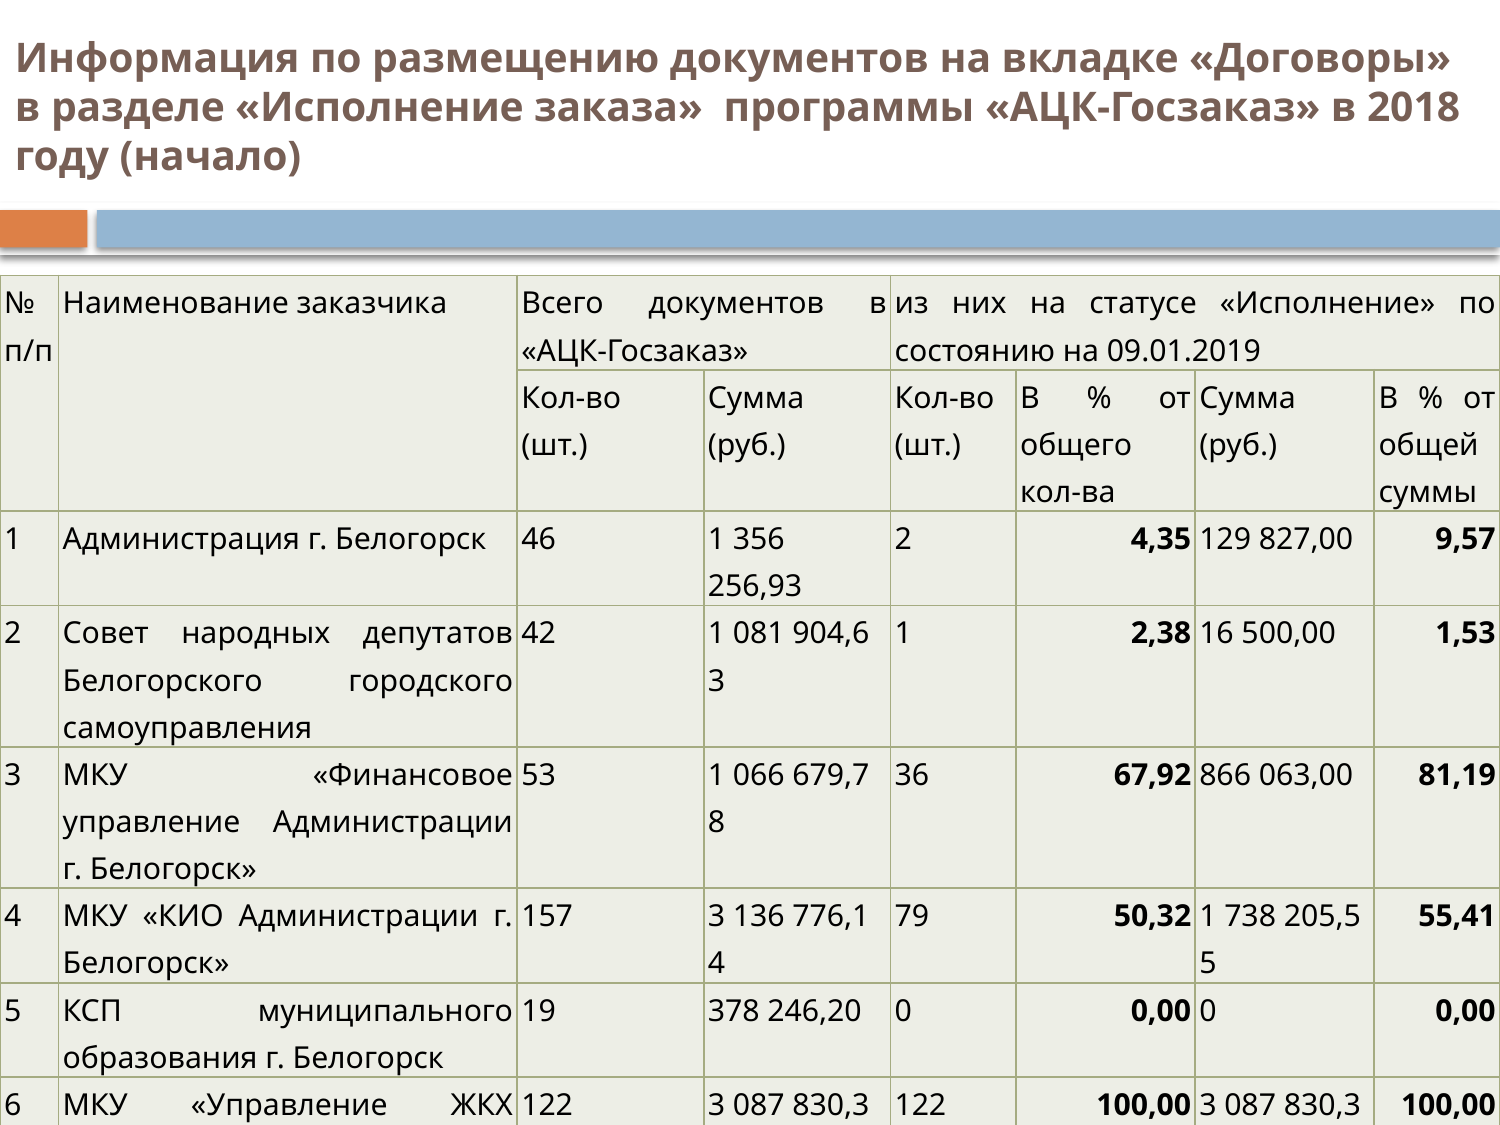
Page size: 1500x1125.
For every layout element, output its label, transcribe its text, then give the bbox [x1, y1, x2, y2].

table_cell 1 356 256,93 [705, 512, 890, 605]
table_cell 46 [518, 512, 703, 605]
table_cell 866 063,00 [1196, 748, 1373, 887]
table_cell Кол-во (шт.) [891, 371, 1015, 510]
table_cell 3 136 776,14 [705, 889, 890, 982]
table_cell 378 246,20 [705, 984, 890, 1076]
table_cell Сумма (руб.) [1196, 371, 1373, 510]
table_cell 4,35 [1017, 512, 1194, 605]
table_cell 122 [518, 1078, 703, 1125]
table_cell 9,57 [1375, 512, 1499, 605]
table_cell Администрация г. Белогорск [59, 512, 516, 605]
table_cell 3 087 830,39 [1196, 1078, 1373, 1125]
table_cell 1 081 904,63 [705, 606, 890, 746]
table_cell 53 [518, 748, 703, 887]
table_cell 100,00 [1017, 1078, 1194, 1125]
table_cell 0 [1196, 984, 1373, 1076]
table_cell 129 827,00 [1196, 512, 1373, 605]
table_header из них на статусе «Исполнение» по состоянию на 09.01.2019 [891, 276, 1499, 369]
table_cell 100,00 [1375, 1078, 1499, 1125]
table_cell 36 [891, 748, 1015, 887]
table_cell 2 [1, 606, 58, 746]
table_cell 157 [518, 889, 703, 982]
table_cell 1,53 [1375, 606, 1499, 746]
table_header Всего документов в «АЦК-Госзаказ» [518, 276, 890, 369]
table_cell 4 [1, 889, 58, 982]
table_cell МКУ «КИО Администрации г. Белогорск» [59, 889, 516, 982]
table_cell 1 [891, 606, 1015, 746]
table_cell 79 [891, 889, 1015, 982]
table_cell 3 [1, 748, 58, 887]
table_cell Сумма (руб.) [705, 371, 890, 510]
table_cell 81,19 [1375, 748, 1499, 887]
table_cell 50,32 [1017, 889, 1194, 982]
table_cell КСП муниципального образования г. Белогорск [59, 984, 516, 1076]
table_cell Совет народных депутатов Белогорского городского самоуправления [59, 606, 516, 746]
table_cell 16 500,00 [1196, 606, 1373, 746]
table_cell МКУ «Управление ЖКХ Администрации г. Белогорск» [59, 1078, 516, 1125]
table_cell 2 [891, 512, 1015, 605]
table_cell Кол-во (шт.) [518, 371, 703, 510]
table_cell В % от общей суммы [1375, 371, 1499, 510]
table_cell 2,38 [1017, 606, 1194, 746]
table_cell МКУ «Финансовое управление Администрации г. Белогорск» [59, 748, 516, 887]
table_cell 0,00 [1375, 984, 1499, 1076]
table_header Наименование заказчика [59, 276, 516, 510]
table_cell 1 738 205,55 [1196, 889, 1373, 982]
table_cell 55,41 [1375, 889, 1499, 982]
table_cell 0,00 [1017, 984, 1194, 1076]
table_header № п/п [1, 276, 58, 510]
table_cell 5 [1, 984, 58, 1076]
table_cell 6 [1, 1078, 58, 1125]
table_cell 1 [1, 512, 58, 605]
title Информация по размещению документов на вкладке «Договоры» в разделе «Исполнение заказа» программы «АЦК-Госзаказ» в 2018 году (начало) [0, 23, 1500, 186]
table_cell 19 [518, 984, 703, 1076]
table_cell 1 066 679,78 [705, 748, 890, 887]
table_cell В % от общего кол-ва [1017, 371, 1194, 510]
table_cell 3 087 830,39 [705, 1078, 890, 1125]
table_cell 0 [891, 984, 1015, 1076]
table_cell 42 [518, 606, 703, 746]
table_cell 67,92 [1017, 748, 1194, 887]
table_cell 122 [891, 1078, 1015, 1125]
